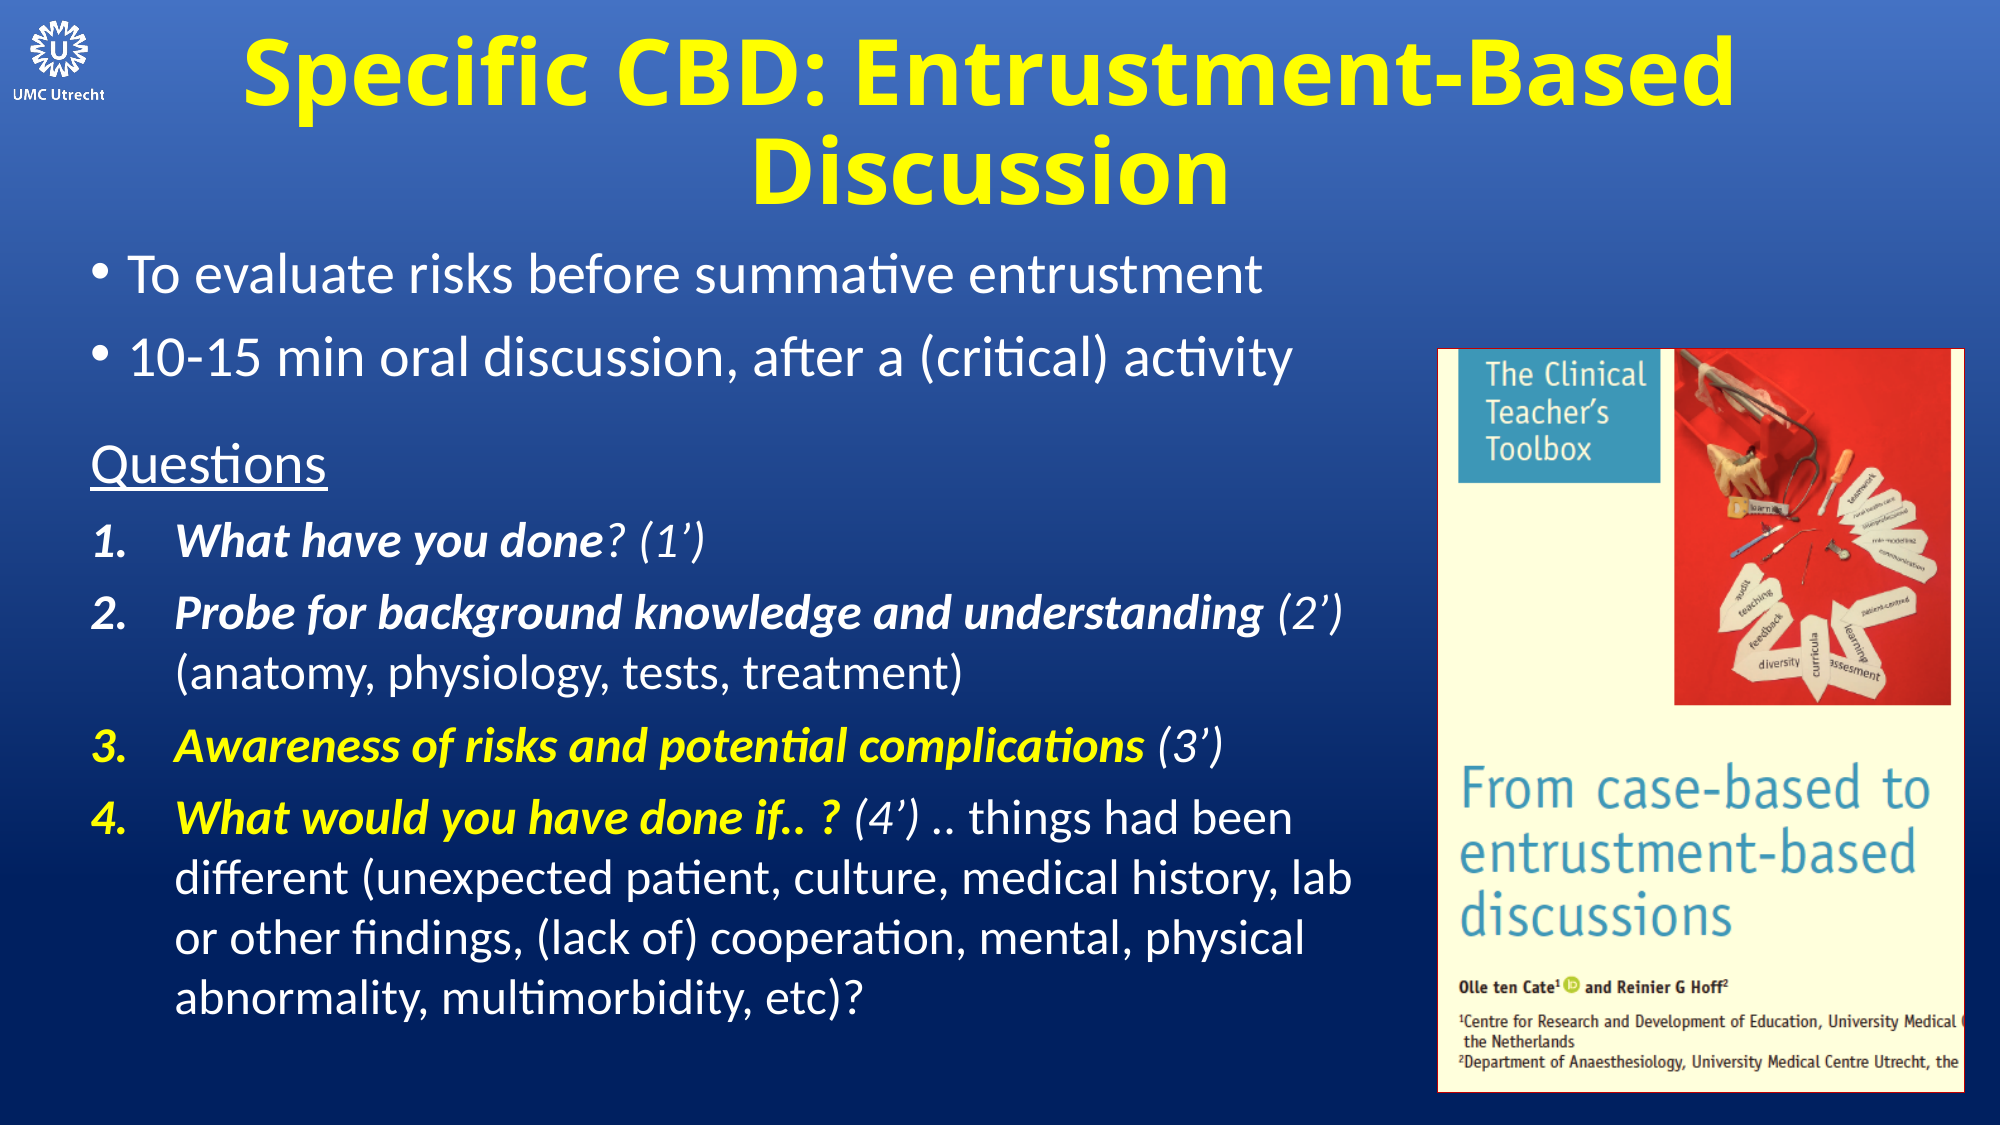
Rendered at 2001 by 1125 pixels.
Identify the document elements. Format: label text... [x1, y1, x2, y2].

list To evaluate risks before summative entrustment 10-15 min oral discussion, after a (critical) activity Questions What have you done? (1’) Probe for background knowledge and understanding (2’) (anatomy, physiology, tests, treatment) Awareness of risks and potential complications (3’) What would you have done if.. ? (4’) .. things had been different (unexpected patient, culture, medical history, lab or other findings, (lack of) cooperation, mental, physical abnormality, multimorbidity, etc)? [75, 227, 1379, 1075]
title Specific CBD: Entrustment-Based Discussion [53, 50, 1930, 200]
picture [1437, 348, 1965, 1093]
